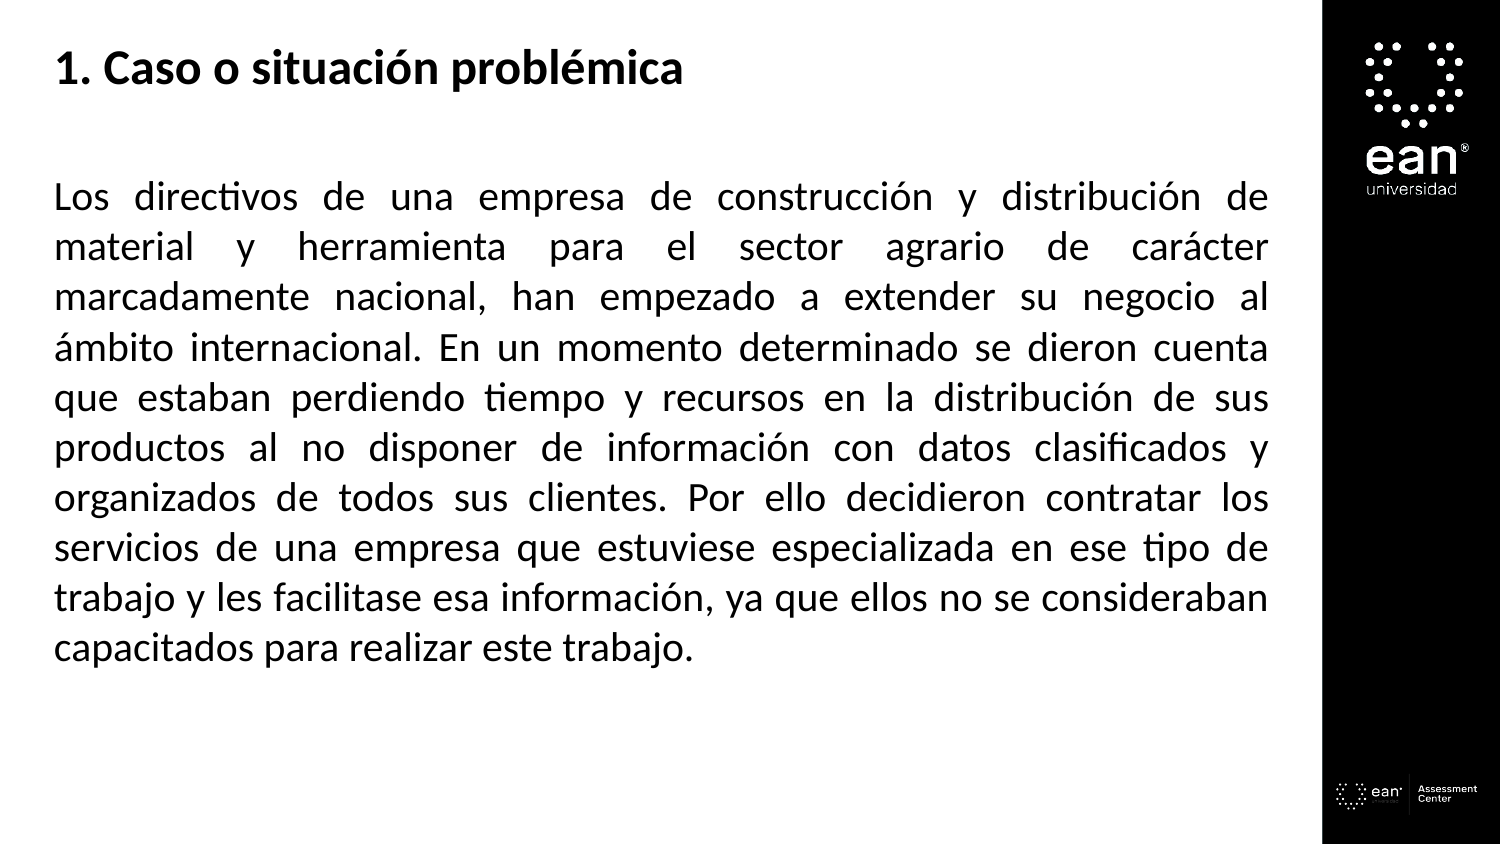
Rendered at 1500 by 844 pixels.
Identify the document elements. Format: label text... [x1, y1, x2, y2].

picture [0, 0, 1500, 844]
text_box 1. Caso o situación problémica [39, 27, 797, 102]
text_box Los directivos de una empresa de construcción y distribución de material y herramienta para el sector agrario de carácter marcadamente nacional, han empezado a extender su negocio al ámbito internacional. En un momento determinado se dieron cuenta que estaban perdiendo tiempo y recursos en la distribución de sus productos al no disponer de información con datos clasificados y organizados de todos sus clientes. Por ello decidieron contratar los servicios de una empresa que estuviese especializada en ese tipo de trabajo y les facilitase esa información, ya que ellos no se consideraban capacitados para realizar este trabajo. [39, 161, 1285, 677]
